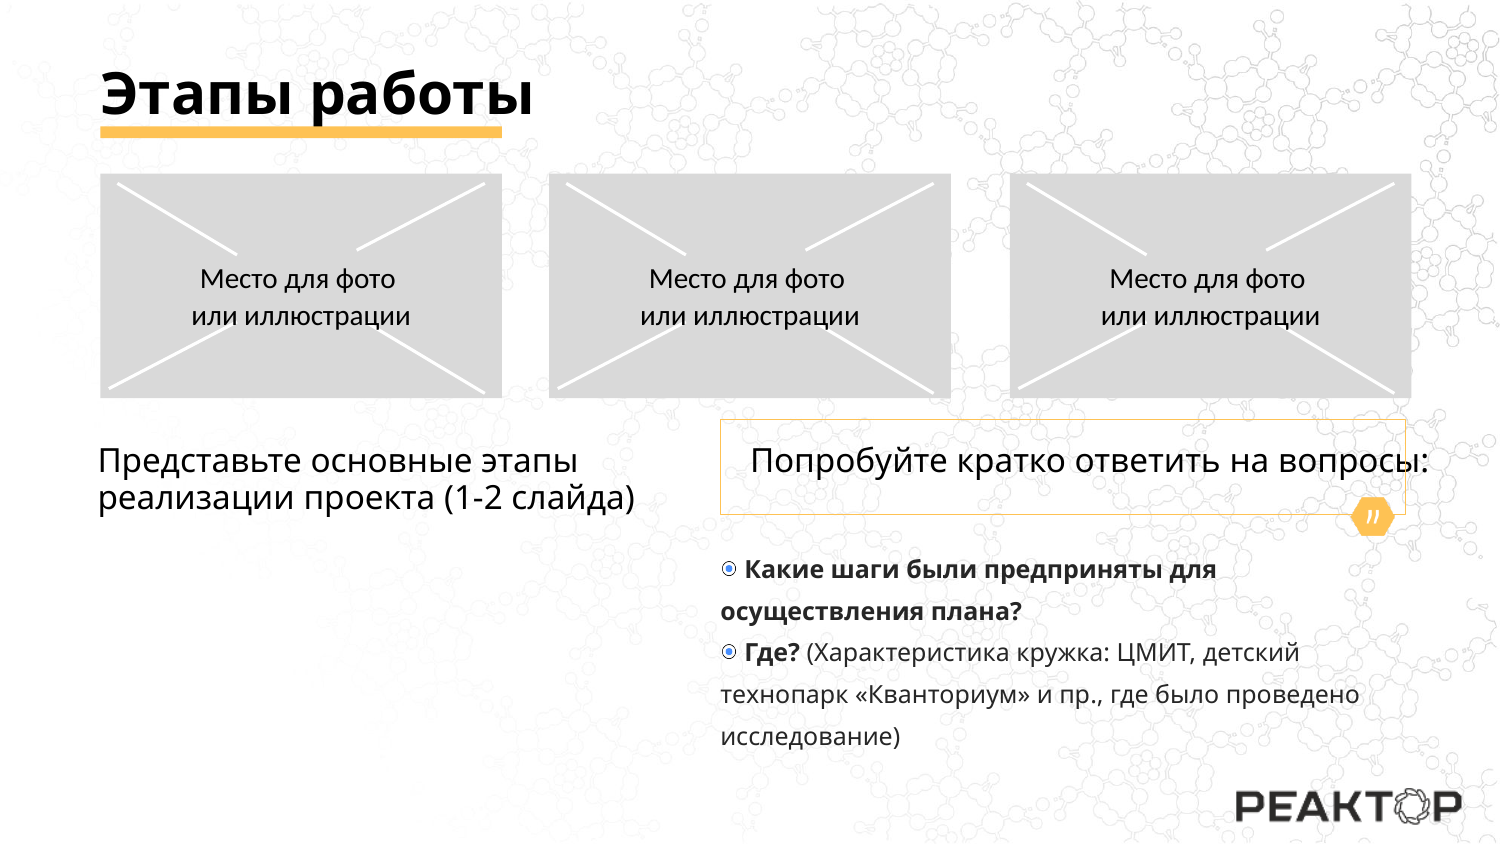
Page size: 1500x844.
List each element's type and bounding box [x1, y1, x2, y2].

text_box [100, 173, 503, 399]
picture [0, 0, 1500, 844]
text_box [1009, 173, 1412, 399]
text_box [548, 173, 952, 399]
